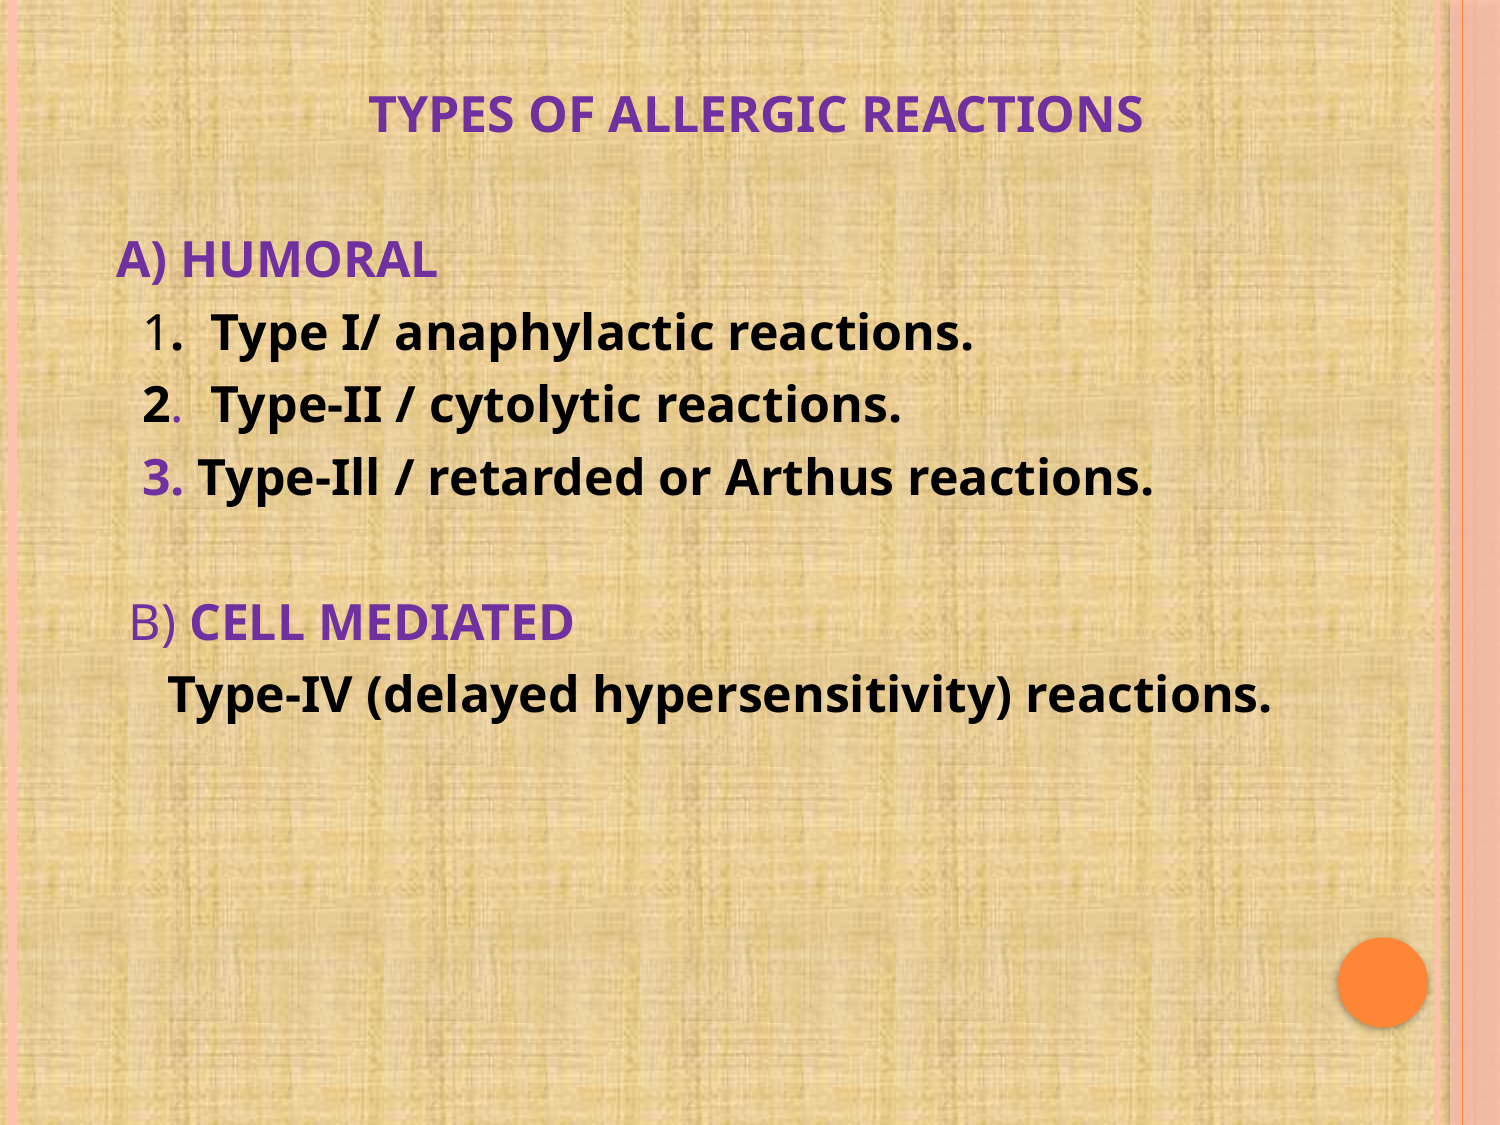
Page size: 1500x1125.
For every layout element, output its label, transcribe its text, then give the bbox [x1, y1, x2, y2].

picture [18, 0, 1434, 1125]
picture [0, 0, 7, 1125]
list TYPES OF ALLERGIC REACTIONS A) HUMORAL 1. Type I/ anaphylactic reactions. 2. Type-II / cytolytic reactions. 3. Type-Ill / retarded or Arthus reactions. B) CELL MEDIATED Type-IV (delayed hypersensitivity) reactions. [75, 75, 1438, 1062]
picture [1441, 0, 1449, 1125]
